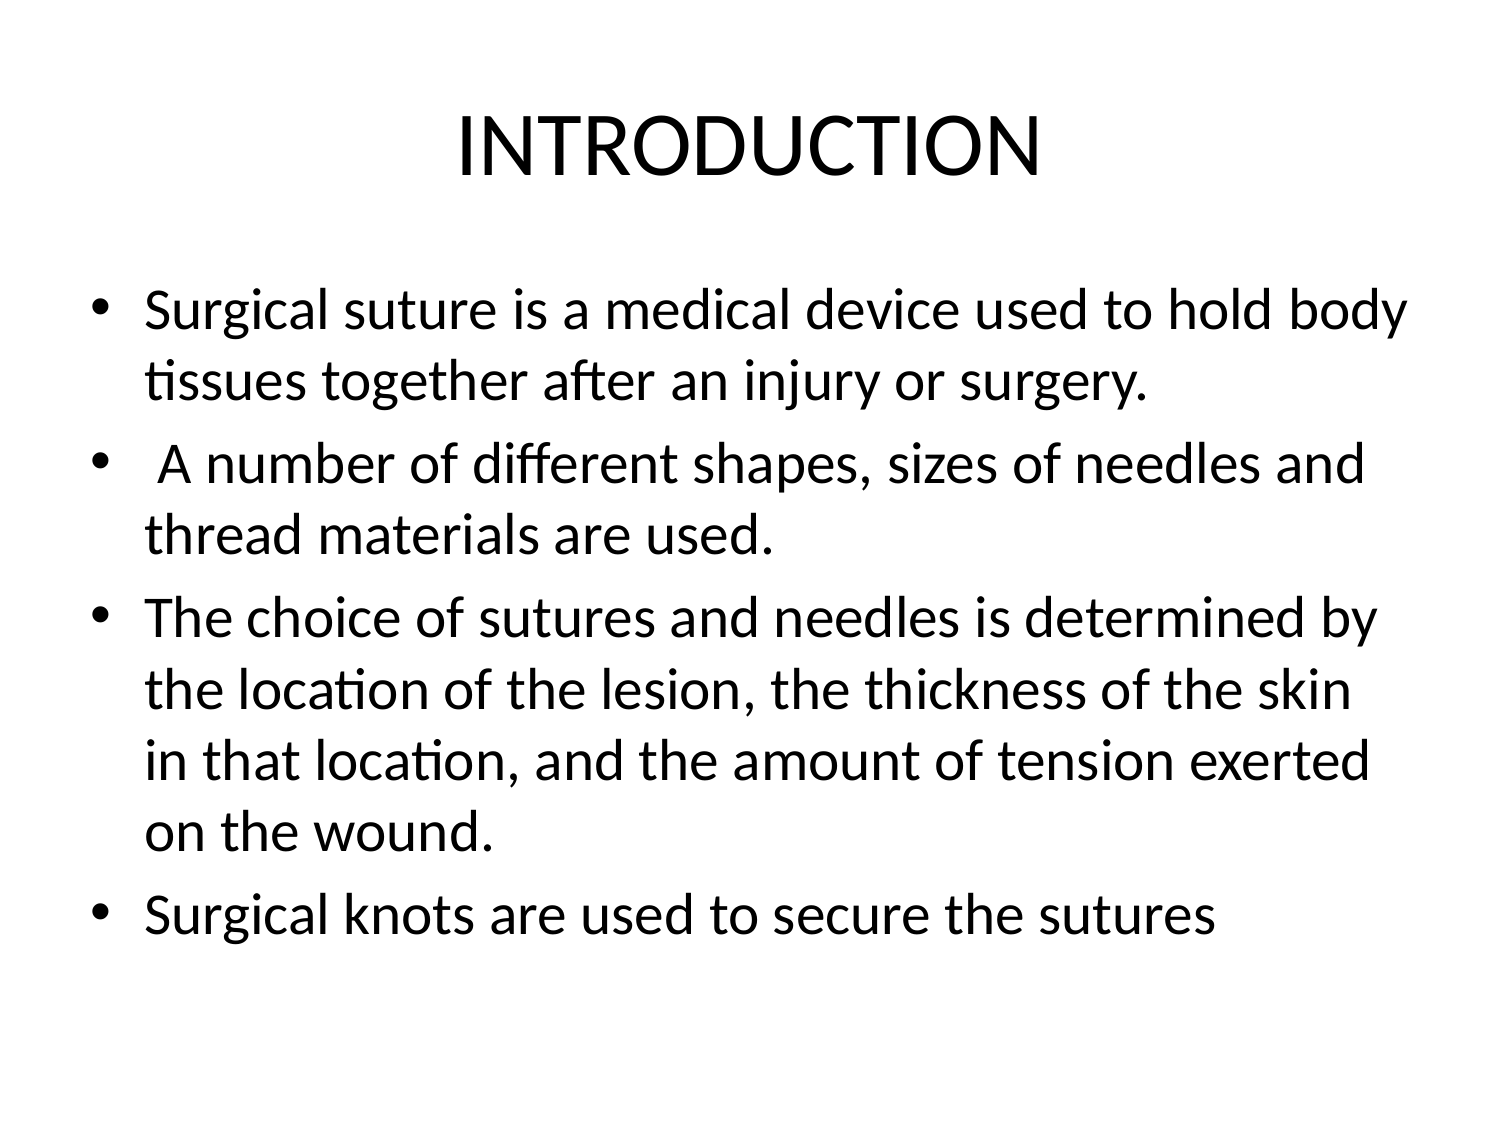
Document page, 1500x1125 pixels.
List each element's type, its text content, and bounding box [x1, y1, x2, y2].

list Surgical suture is a medical device used to hold body tissues together after an injury or surgery. A number of different shapes, sizes of needles and thread materials are used. The choice of sutures and needles is determined by the location of the lesion, the thickness of the skin in that location, and the amount of tension exerted on the wound. Surgical knots are used to secure the sutures [75, 262, 1425, 1005]
title INTRODUCTION [75, 45, 1425, 233]
